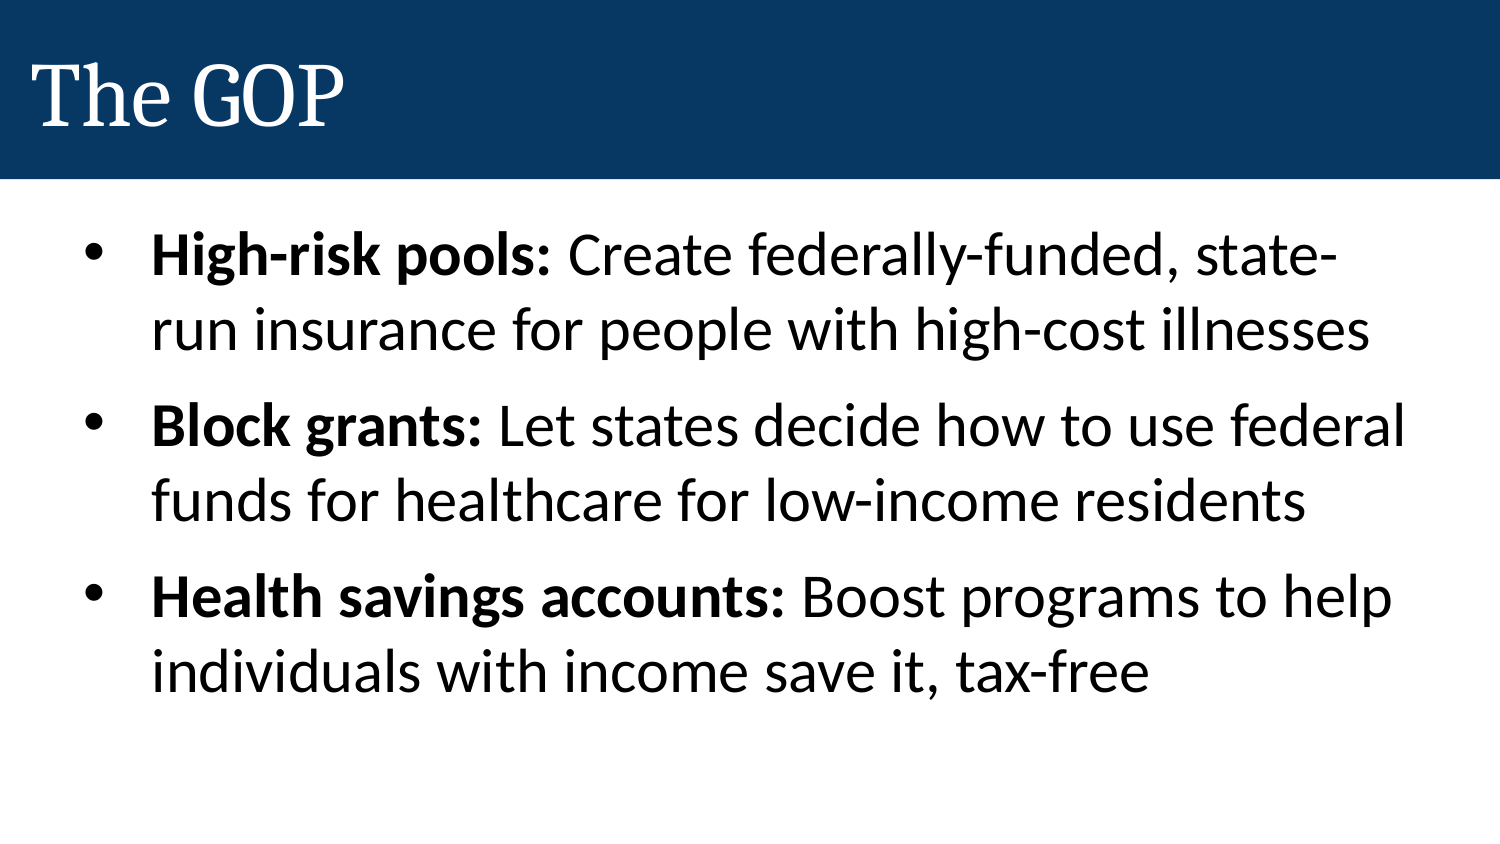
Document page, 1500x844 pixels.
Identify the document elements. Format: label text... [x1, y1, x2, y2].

list High-risk pools: Create federally-funded, state-run insurance for people with high-cost illnesses Block grants: Let states decide how to use federal funds for healthcare for low-income residents Health savings accounts: Boost programs to help individuals with income save it, tax-free [61, 205, 1425, 844]
title The GOP [0, 0, 1500, 180]
